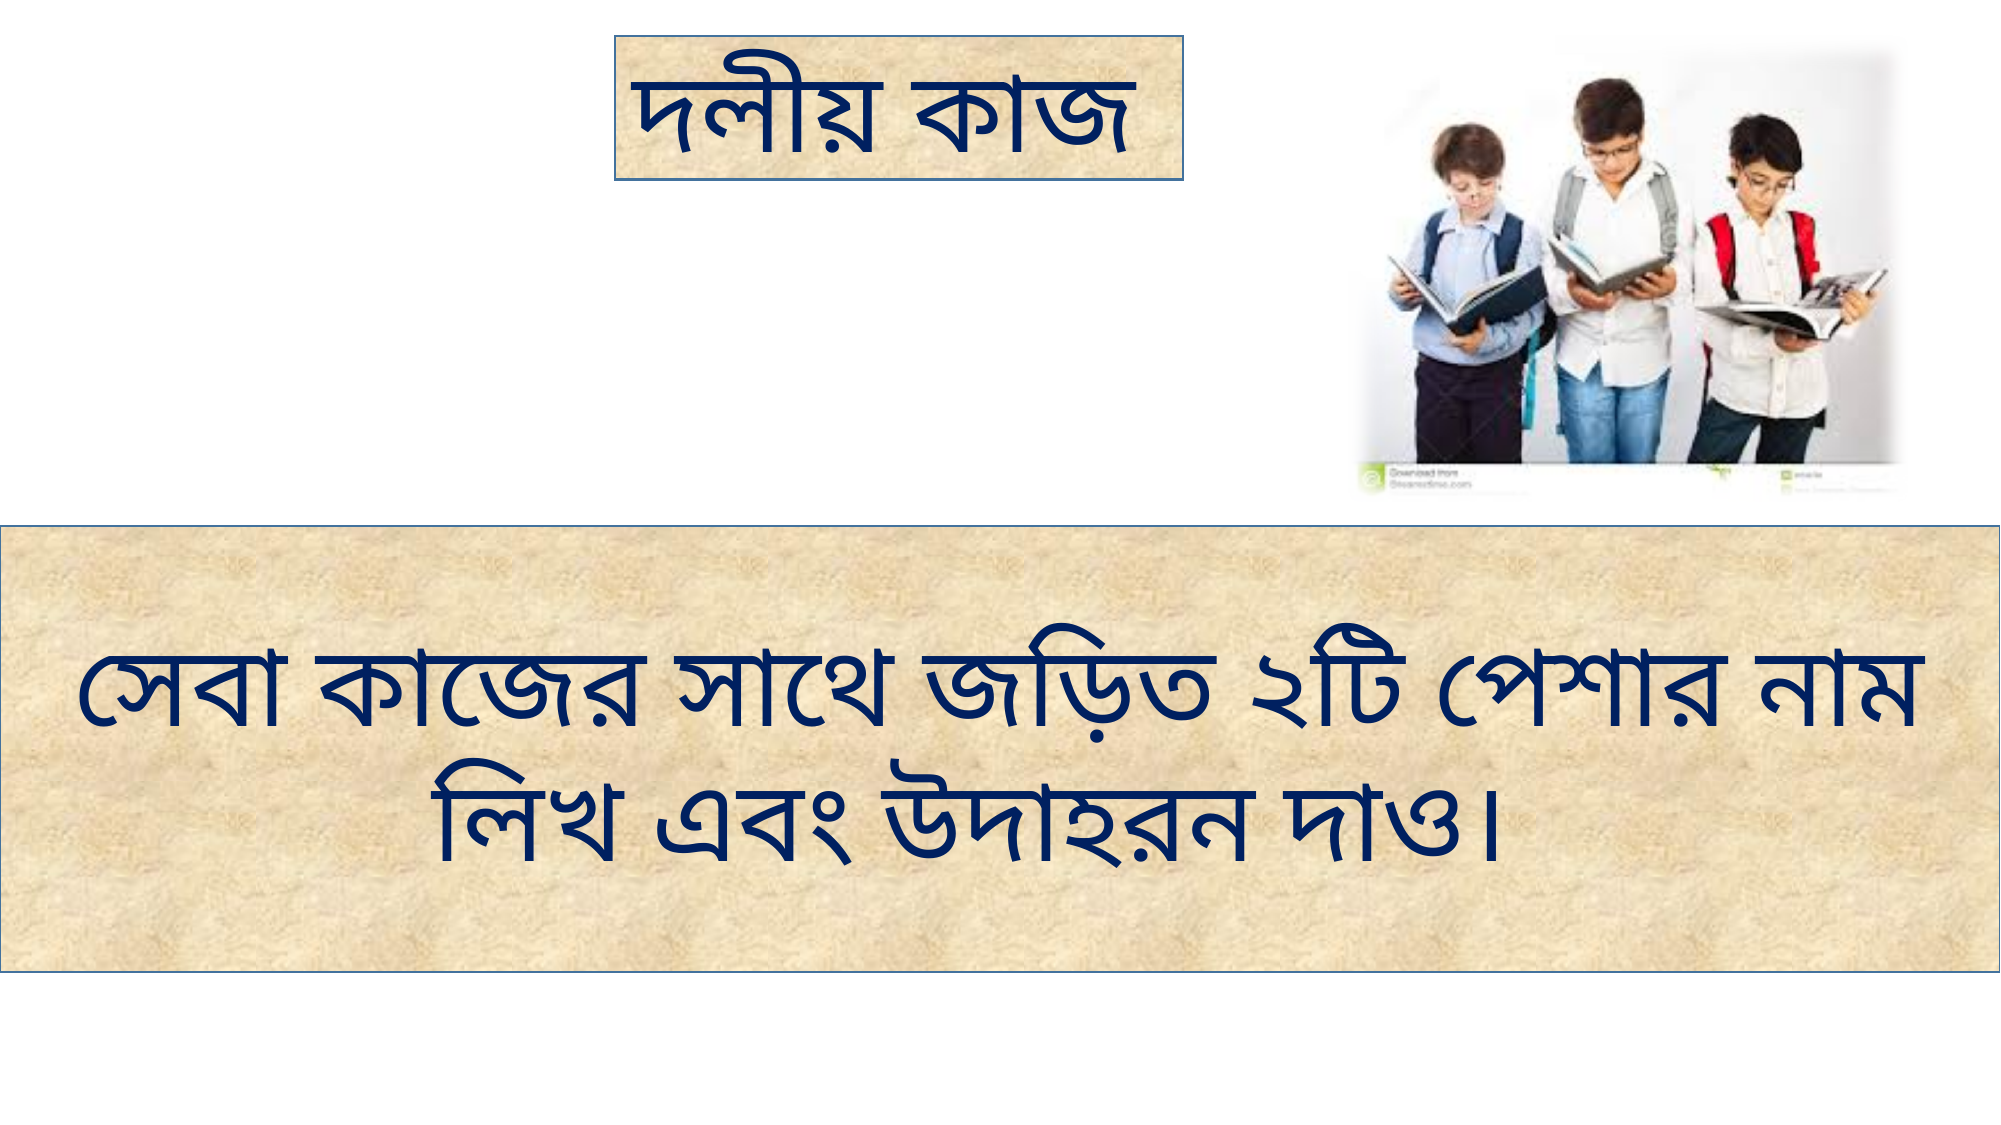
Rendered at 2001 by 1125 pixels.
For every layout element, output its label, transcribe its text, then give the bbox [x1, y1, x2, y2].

text_box সেবা কাজের সাথে জড়িত ২টি পেশার নাম লিখ এবং উদাহরন দাও। [0, 525, 2000, 973]
picture [1348, 35, 1909, 503]
text_box দলীয় কাজ [614, 35, 1184, 181]
